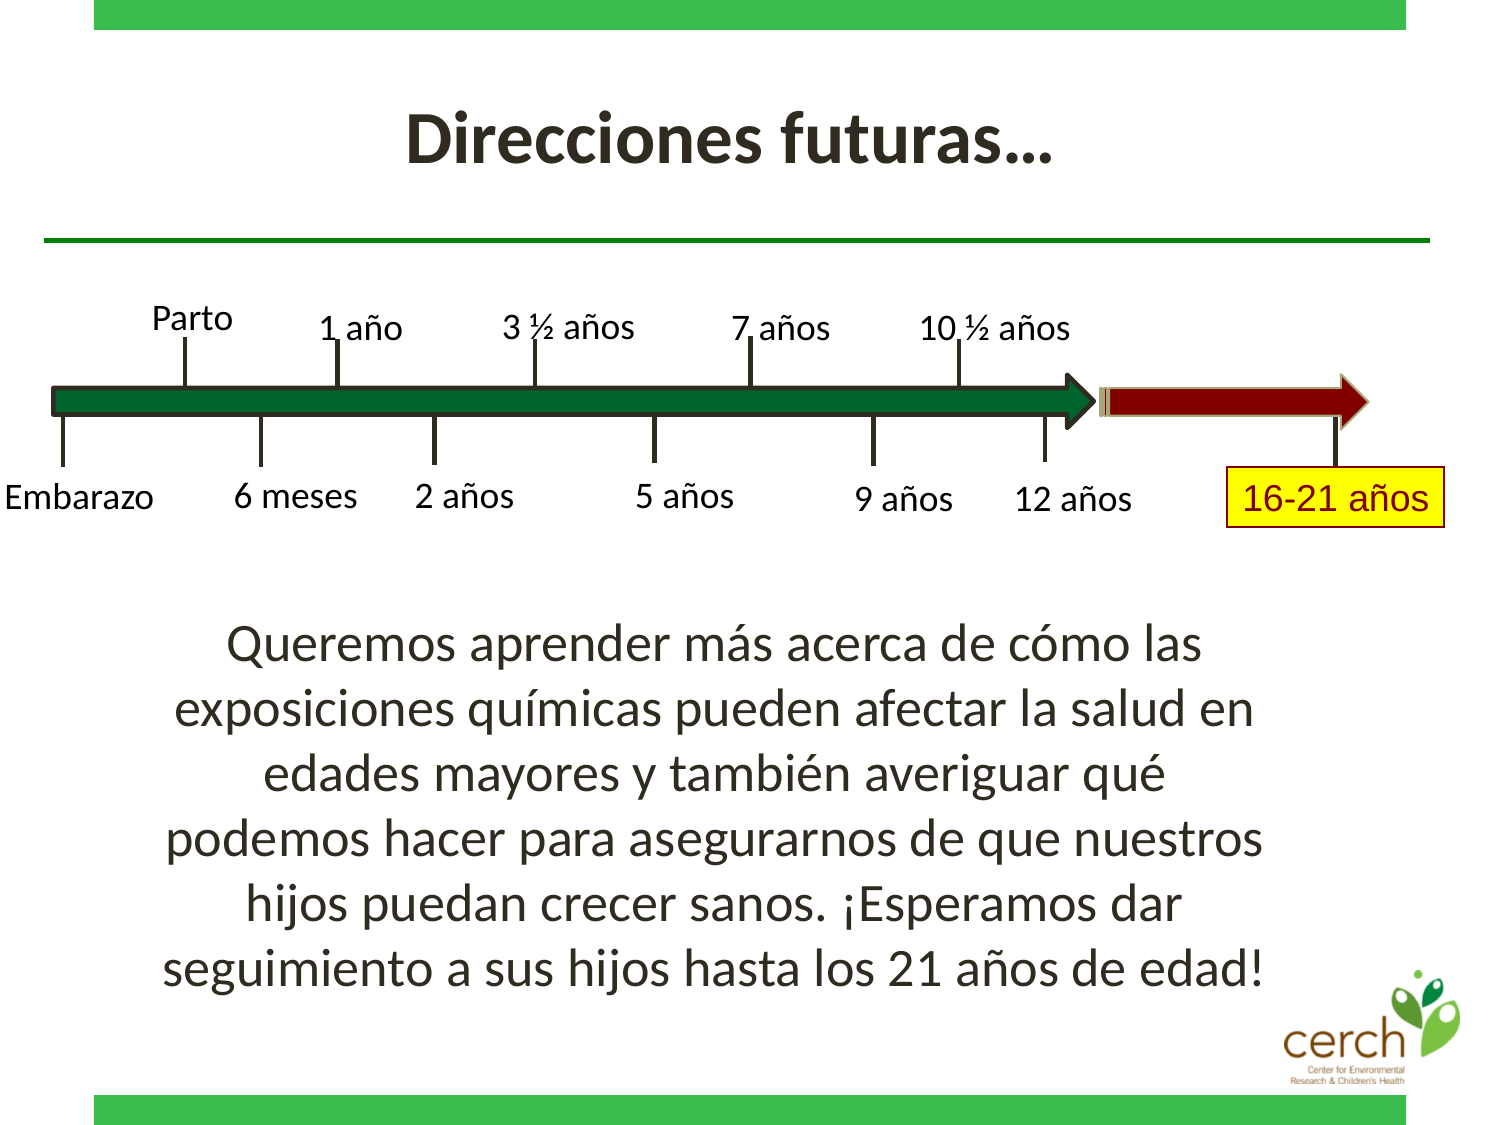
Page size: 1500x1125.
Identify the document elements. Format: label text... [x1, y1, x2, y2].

picture [1284, 970, 1460, 1084]
title Direcciones futuras… [0, 31, 1472, 235]
text_box 9 años [838, 466, 969, 526]
text_box 10 ½ años [903, 295, 1086, 355]
text_box 12 años [998, 466, 1148, 526]
text_box [53, 374, 1094, 428]
text_box Embarazo [0, 464, 170, 525]
text_box 3 ½ años [487, 294, 651, 354]
text_box 5 años [619, 463, 750, 523]
text_box [1099, 373, 1370, 431]
text_box 2 años [399, 463, 530, 523]
text_box Parto [137, 285, 249, 346]
text_box 6 meses [218, 463, 374, 523]
text_box 1 año [303, 295, 419, 356]
text_box 7 años [716, 295, 846, 355]
text_box Queremos aprender más acerca de cómo las exposiciones químicas pueden afectar la salud en edades mayores y también averiguar qué podemos hacer para asegurarnos de que nuestros hijos puedan crecer sanos. ¡Esperamos dar seguimiento a sus hijos hasta los 21 años de edad! [141, 599, 1290, 1005]
text_box 16-21 años [1227, 466, 1445, 527]
